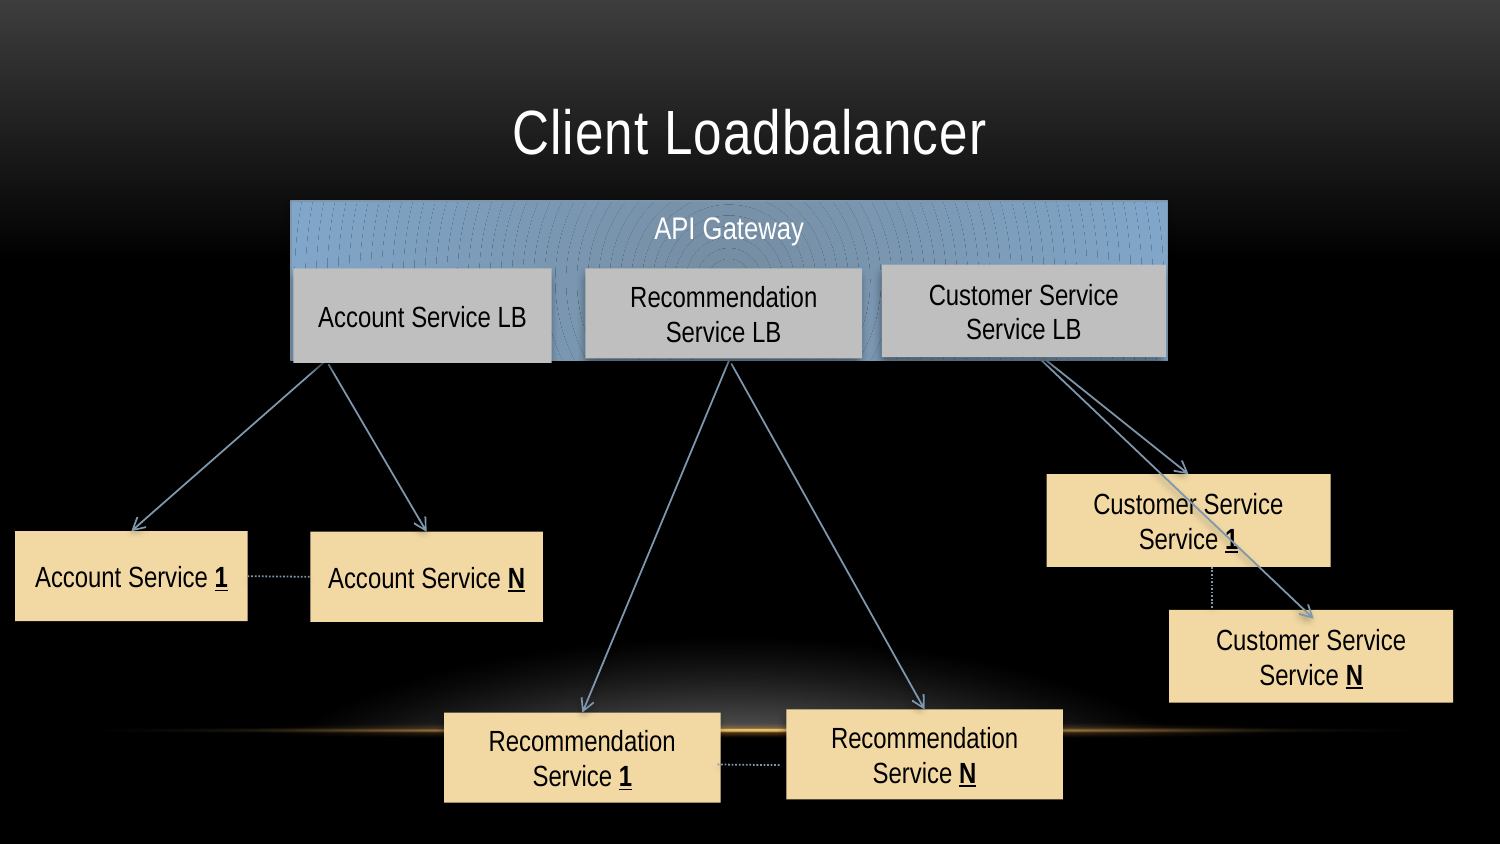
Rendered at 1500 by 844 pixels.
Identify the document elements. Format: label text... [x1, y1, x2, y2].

title Client Loadbalancer [99, 33, 1400, 175]
text_box Recommendation Service N [786, 709, 1064, 800]
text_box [1041, 360, 1314, 619]
text_box Recommendation Service 1 [443, 712, 721, 803]
text_box Account Service 1 [14, 530, 248, 622]
text_box Account Service LB [293, 268, 552, 364]
text_box Customer Service Service LB [881, 264, 1167, 356]
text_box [131, 356, 331, 532]
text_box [328, 363, 427, 532]
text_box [582, 360, 730, 713]
text_box Account Service N [310, 531, 544, 623]
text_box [728, 342, 1120, 361]
text_box Customer Service Service N [1168, 609, 1454, 703]
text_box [731, 363, 925, 710]
picture [0, 0, 1500, 844]
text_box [1041, 356, 1189, 360]
text_box API Gateway [290, 200, 1168, 361]
text_box Customer Service Service 1 [1319, 473, 1331, 568]
text_box Recommendation Service LB [585, 268, 863, 359]
